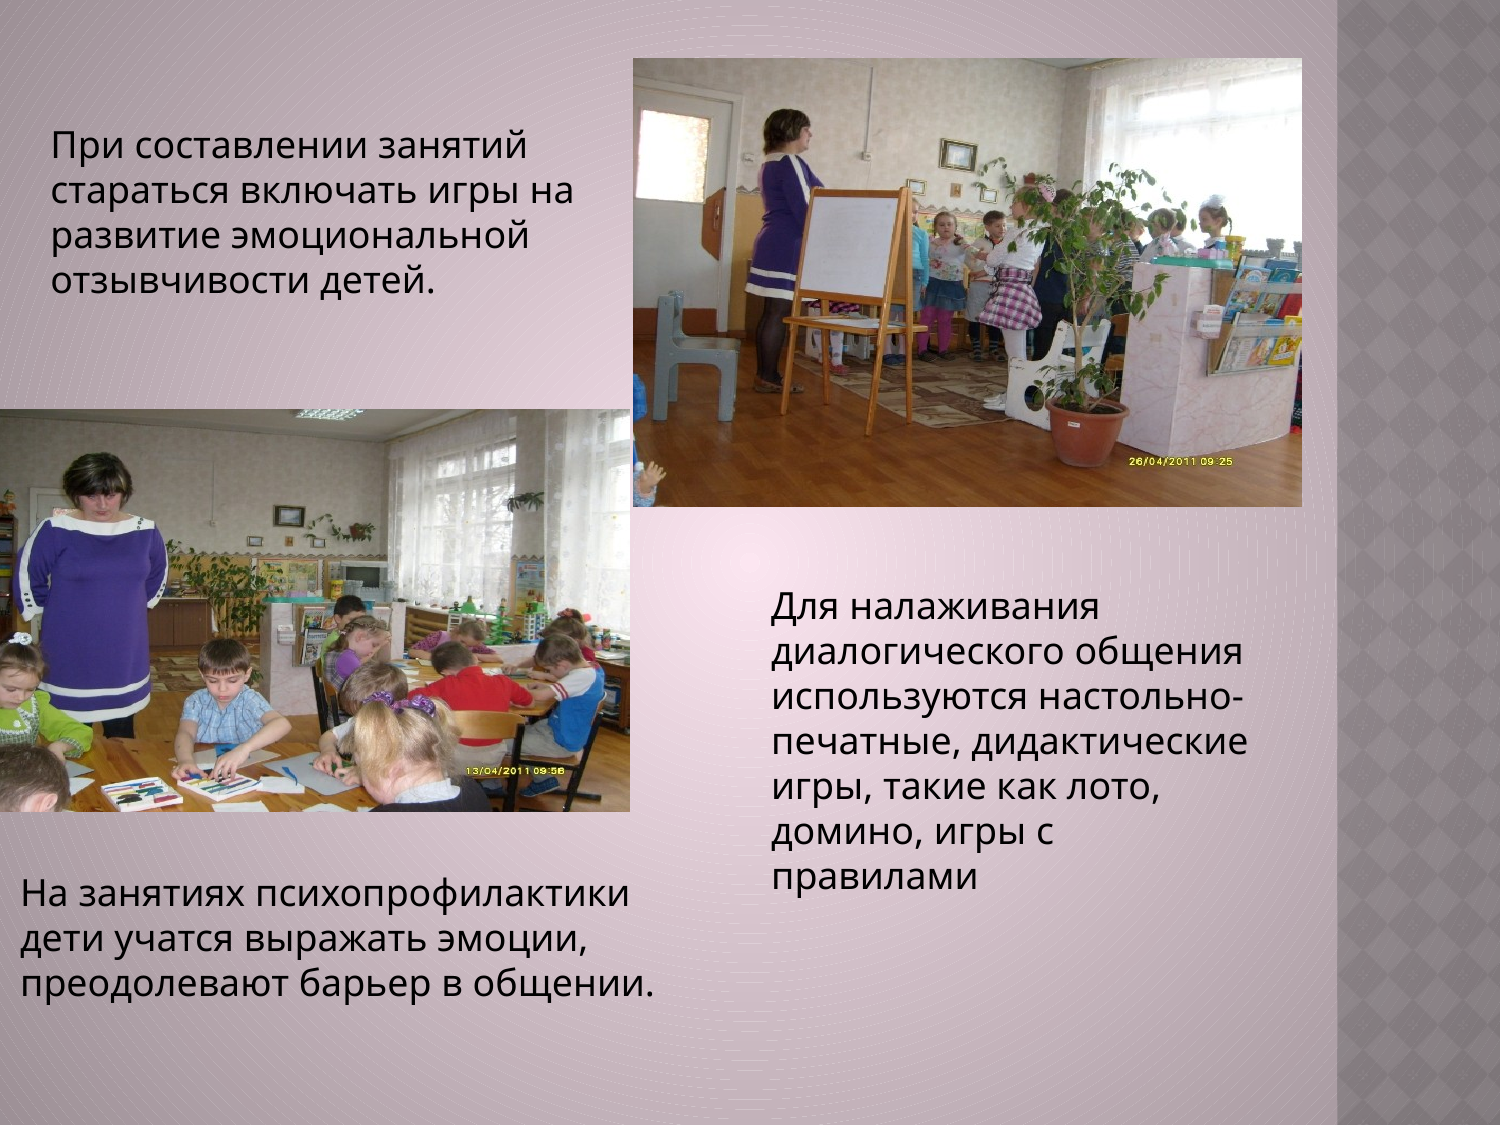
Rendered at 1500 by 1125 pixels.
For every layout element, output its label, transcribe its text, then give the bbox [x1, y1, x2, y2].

picture [0, 409, 630, 812]
text_box На занятиях психопрофилактики дети учатся выражать эмоции, преодолевают барьер в общении. [5, 862, 703, 1012]
text_box Для налаживания диалогического общения используются настольно-печатные, дидактические игры, такие как лото, домино, игры с правилами [756, 574, 1268, 1039]
picture [633, 58, 1302, 508]
list При составлении занятий стараться включать игры на развитие эмоциональной отзывчивости детей. [35, 113, 627, 350]
